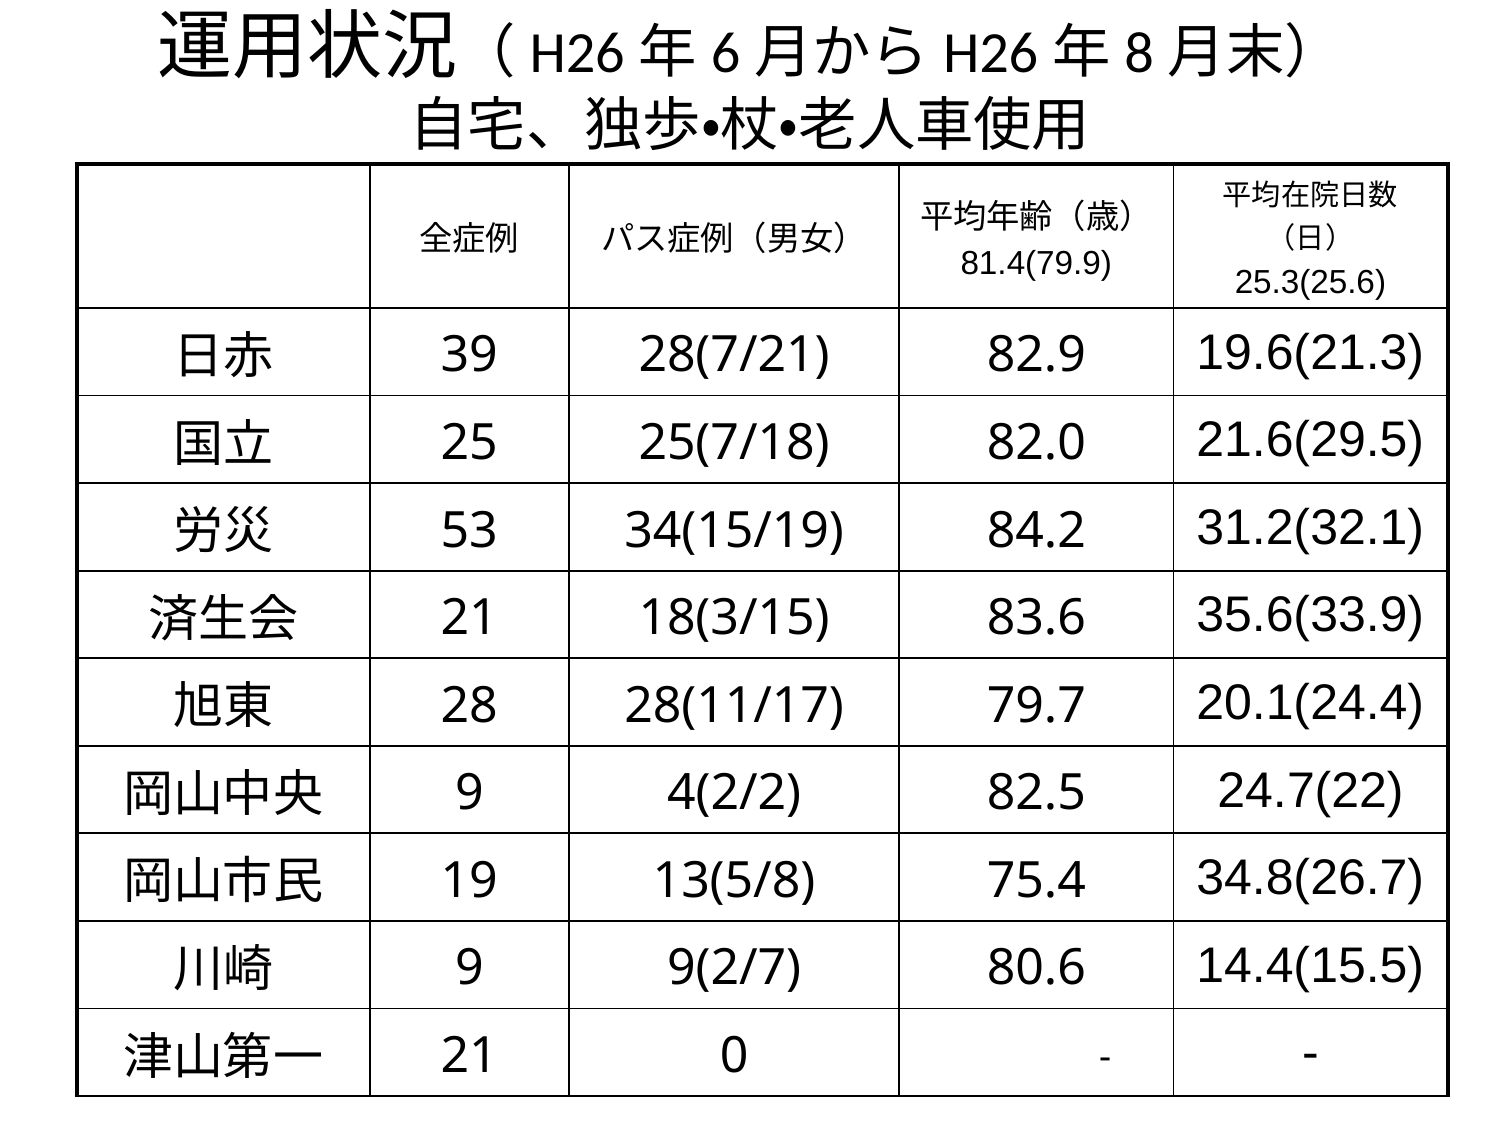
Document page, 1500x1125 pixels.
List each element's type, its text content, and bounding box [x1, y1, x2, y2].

table_cell 28 [371, 659, 568, 745]
table_cell 75.4 [900, 834, 1173, 920]
table_cell 岡山市民 [79, 834, 369, 920]
table_cell 18(3/15) [570, 572, 898, 657]
table_cell 53 [371, 484, 568, 570]
table_header [79, 166, 369, 307]
table_cell 21 [371, 572, 568, 657]
table_cell 津山第一 [79, 1009, 369, 1095]
table_cell 19 [371, 834, 568, 920]
table_cell 28(7/21) [570, 309, 898, 395]
table_cell 79.7 [900, 659, 1173, 745]
table_cell 9(2/7) [570, 922, 898, 1008]
table_cell 20.1(24.4) [1174, 659, 1446, 745]
table_cell 国立 [79, 396, 369, 482]
title 運用状況（H26年6月からH26年8月末） 自宅、独歩・杖・老人車使用 [75, 0, 1425, 162]
table_cell 25 [371, 396, 568, 482]
table_cell 39 [371, 309, 568, 395]
table_cell 川崎 [79, 922, 369, 1008]
table_cell 84.2 [900, 484, 1173, 570]
table_header パス症例（男女） [570, 166, 898, 307]
table_cell 日赤 [79, 309, 369, 395]
table_header 平均年齢（歳） 81.4(79.9) [900, 166, 1173, 307]
table_cell 34.8(26.7) [1174, 834, 1446, 920]
table_cell 済生会 [79, 572, 369, 657]
table_cell 24.7(22) [1174, 747, 1446, 832]
table_cell 28(11/17) [570, 659, 898, 745]
table_cell - [900, 1009, 1173, 1095]
table_cell 31.2(32.1) [1174, 484, 1446, 570]
table_cell 14.4(15.5) [1174, 922, 1446, 1008]
table_cell 35.6(33.9) [1174, 572, 1446, 657]
table_header 平均在院日数（日） 25.3(25.6) [1174, 166, 1446, 307]
table_cell 80.6 [900, 922, 1173, 1008]
table_cell 82.5 [900, 747, 1173, 832]
table_cell 旭東 [79, 659, 369, 745]
table_cell 13(5/8) [570, 834, 898, 920]
table_cell 19.6(21.3) [1174, 309, 1446, 395]
table_cell 0 [570, 1009, 898, 1095]
table_cell 25(7/18) [570, 396, 898, 482]
table_cell 岡山中央 [79, 747, 369, 832]
table_cell 9 [371, 747, 568, 832]
table_cell 82.9 [900, 309, 1173, 395]
table_cell 83.6 [900, 572, 1173, 657]
table_cell 労災 [79, 484, 369, 570]
table_cell 21.6(29.5) [1174, 396, 1446, 482]
table_cell 4(2/2) [570, 747, 898, 832]
table_cell 82.0 [900, 396, 1173, 482]
table_cell 9 [371, 922, 568, 1008]
table_cell 34(15/19) [570, 484, 898, 570]
table_header 全症例 [371, 166, 568, 307]
table_cell 21 [371, 1009, 568, 1095]
table_cell - [1174, 1009, 1446, 1095]
